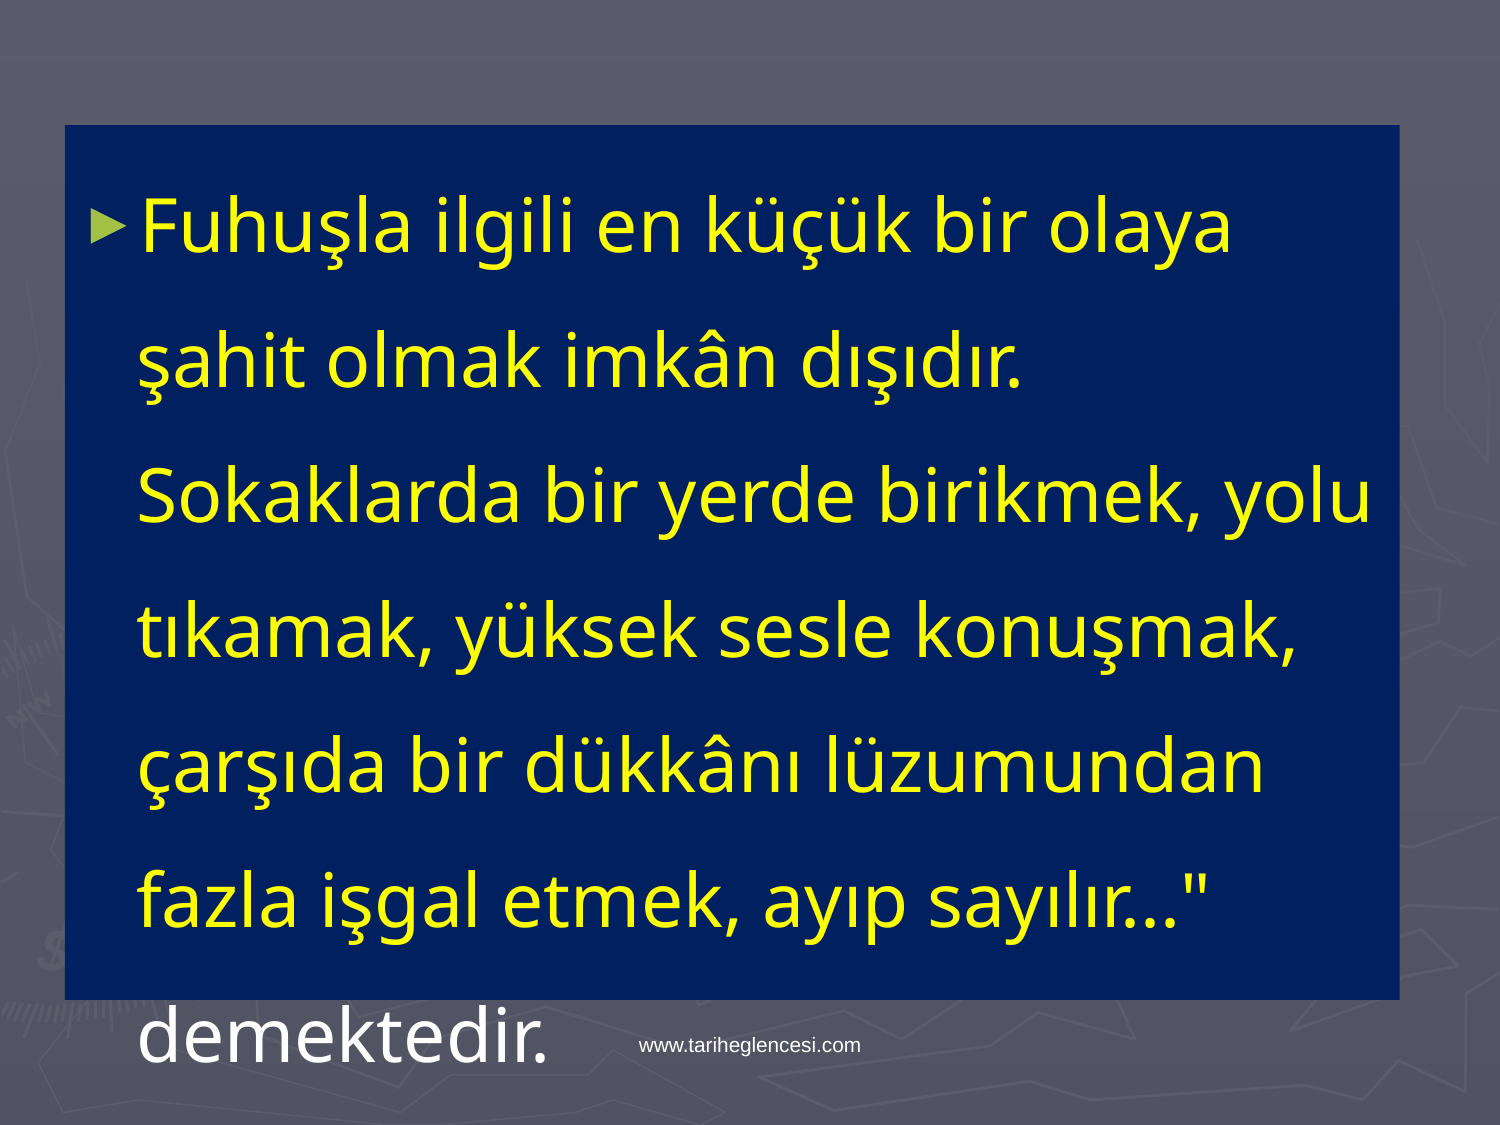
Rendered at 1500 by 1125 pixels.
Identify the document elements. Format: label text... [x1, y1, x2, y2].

list Fuhuşla ilgili en küçük bir olaya şahit olmak imkân dışıdır. Sokaklarda bir yerde birikmek, yolu tıkamak, yüksek sesle konuşmak, çarşıda bir dükkânı lüzumundan fazla işgal etmek, ayıp sayılır..." demektedir. [64, 125, 1400, 1000]
footer www.tariheglencesi.com [512, 1024, 988, 1103]
